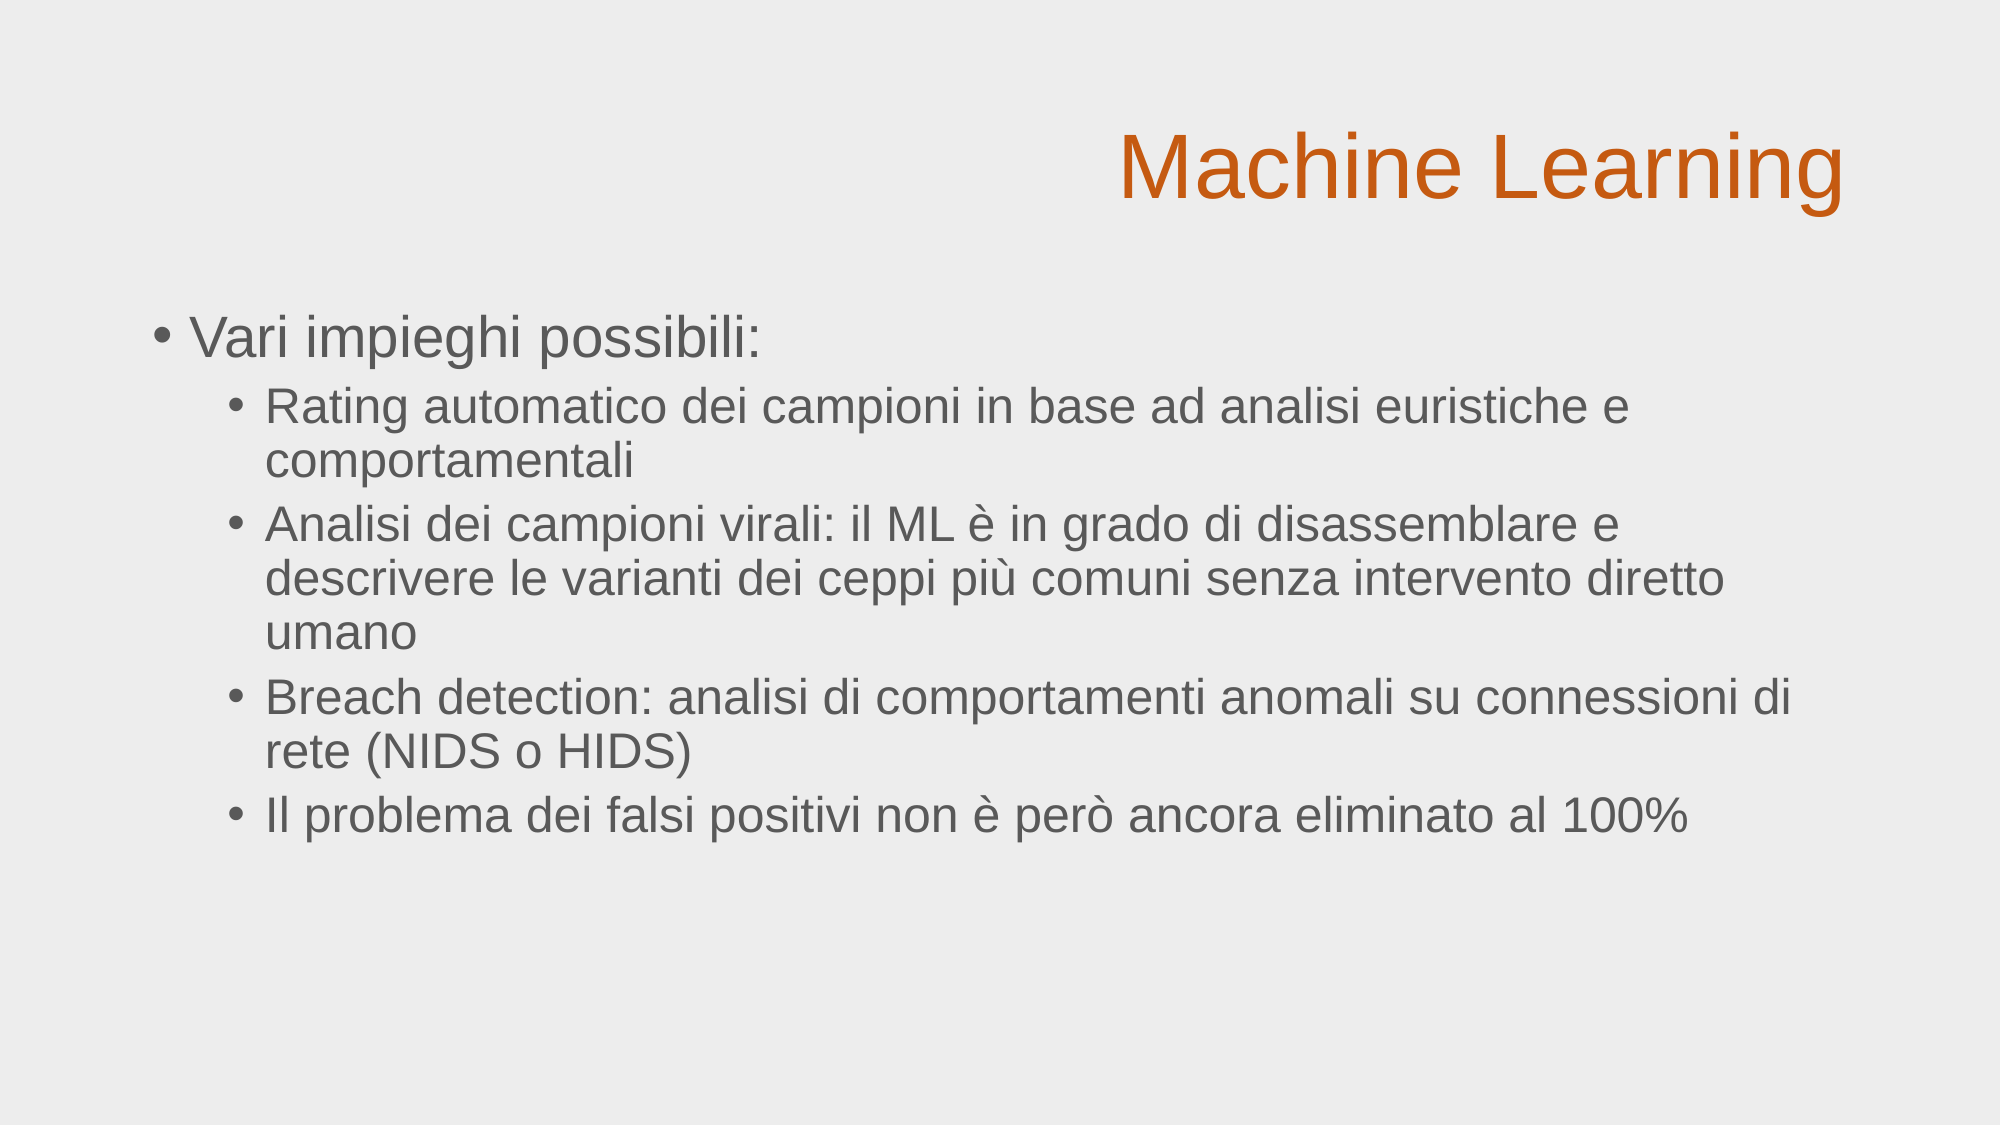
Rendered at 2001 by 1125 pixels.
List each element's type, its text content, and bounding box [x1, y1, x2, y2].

title Machine Learning [137, 59, 1863, 278]
list Vari impieghi possibili: Rating automatico dei campioni in base ad analisi euristiche e comportamentali Analisi dei campioni virali: il ML è in grado di disassemblare e descrivere le varianti dei ceppi più comuni senza intervento diretto umano Breach detection: analisi di comportamenti anomali su connessioni di rete (NIDS o HIDS) Il problema dei falsi positivi non è però ancora eliminato al 100% [137, 299, 1863, 1014]
